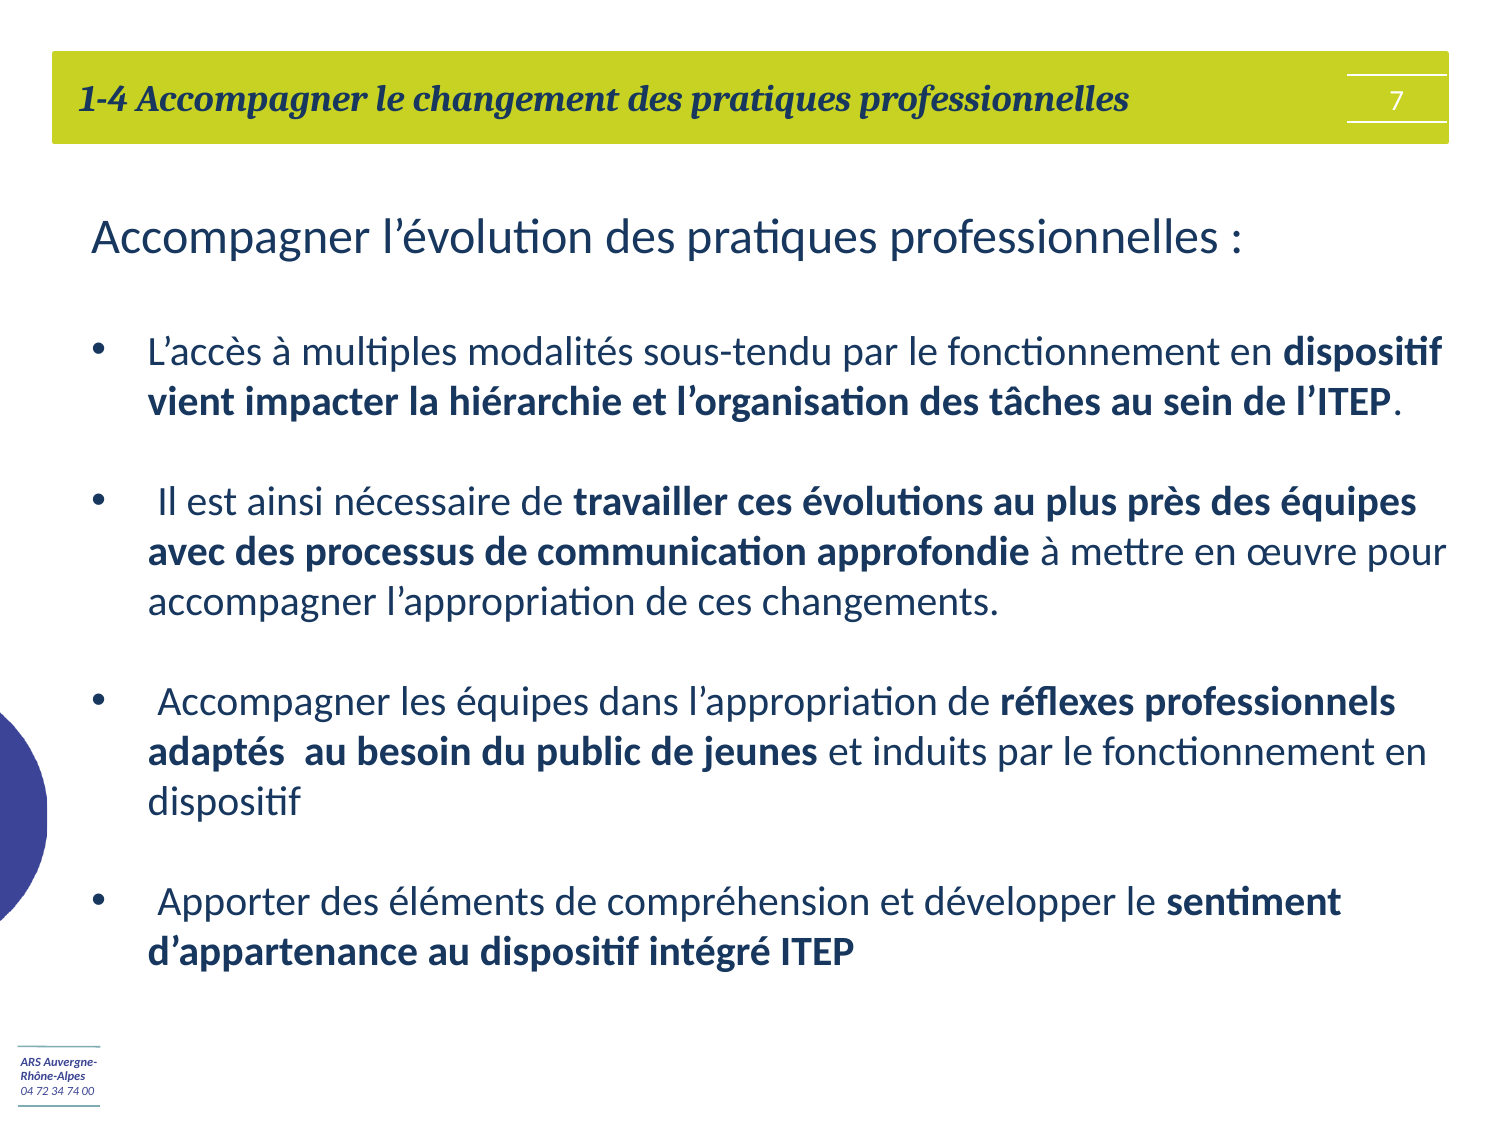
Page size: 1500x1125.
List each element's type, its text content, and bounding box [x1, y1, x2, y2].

picture [0, 680, 48, 953]
text_box 1-4 Accompagner le changement des pratiques professionnelles [64, 66, 1214, 127]
slide_number 7 [1346, 73, 1447, 125]
text_box Accompagner l’évolution des pratiques professionnelles : L’accès à multiples modalités sous-tendu par le fonctionnement en dispositif vient impacter la hiérarchie et l’organisation des tâches au sein de l’ITEP. Il est ainsi nécessaire de travailler ces évolutions au plus près des équipes avec des processus de communication approfondie à mettre en œuvre pour accompagner l’appropriation de ces changements. Accompagner les équipes dans l’appropriation de réflexes professionnels adaptés au besoin du public de jeunes et induits par le fonctionnement en dispositif Apporter des éléments de compréhension et développer le sentiment d’appartenance au dispositif intégré ITEP [76, 196, 1471, 1042]
